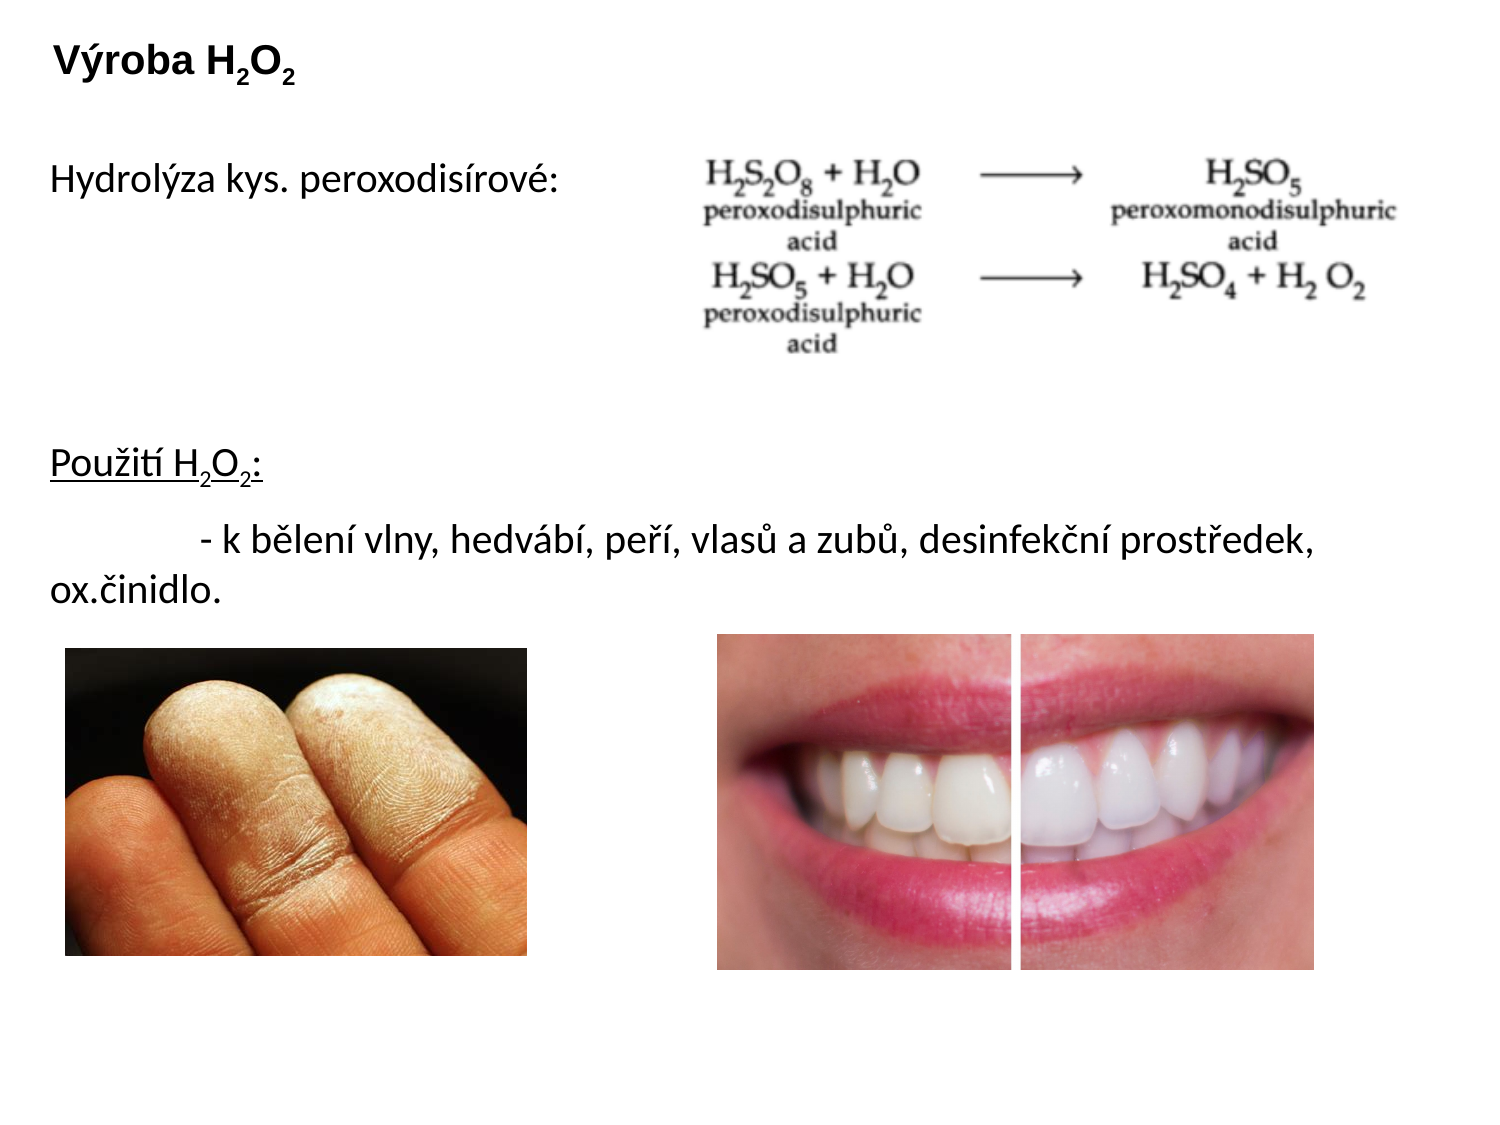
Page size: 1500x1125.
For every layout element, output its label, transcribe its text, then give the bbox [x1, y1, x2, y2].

picture [696, 155, 1405, 359]
text_box Výroba H2O2 [38, 25, 311, 98]
text_box Hydrolýza kys. peroxodisírové: [35, 143, 599, 209]
picture [717, 634, 1314, 970]
picture [65, 648, 527, 956]
text_box Použití H2O2: - k bělení vlny, hedvábí, peří, vlasů a zubů, desinfekční prostředek, ox.činidlo. [35, 427, 1485, 620]
